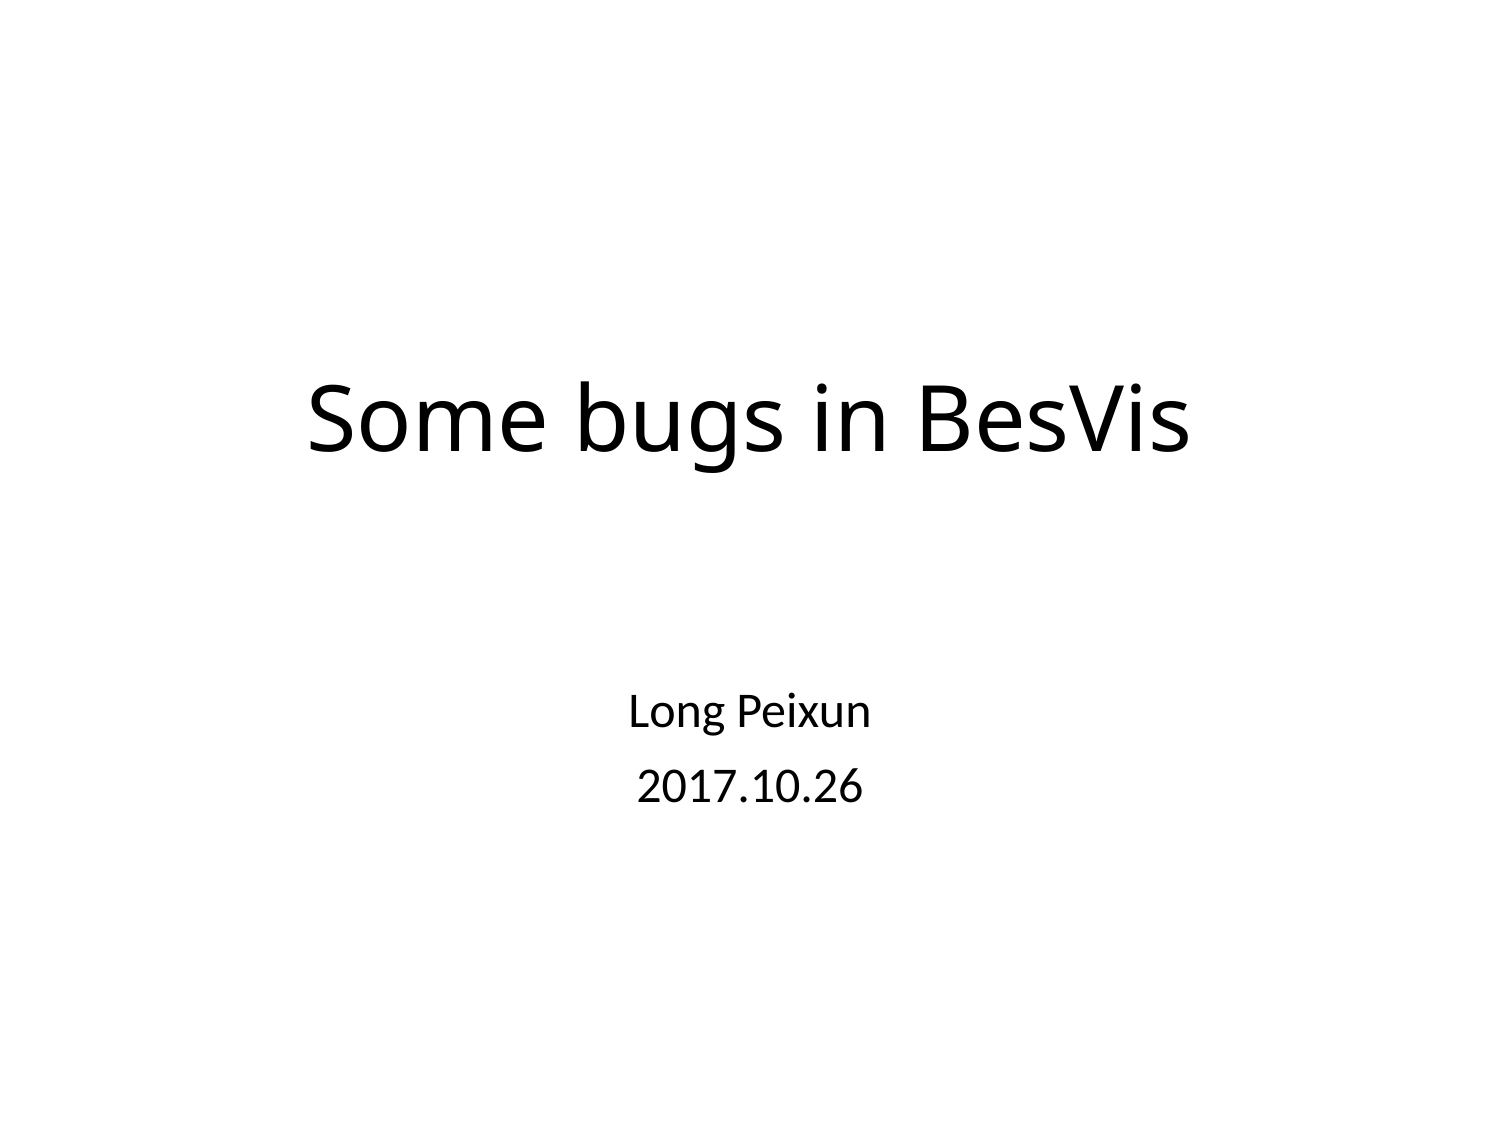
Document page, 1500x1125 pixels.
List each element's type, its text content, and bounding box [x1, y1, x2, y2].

subtitle Long Peixun 2017.10.26 [187, 676, 1313, 863]
title Some bugs in BesVis [112, 184, 1388, 479]
